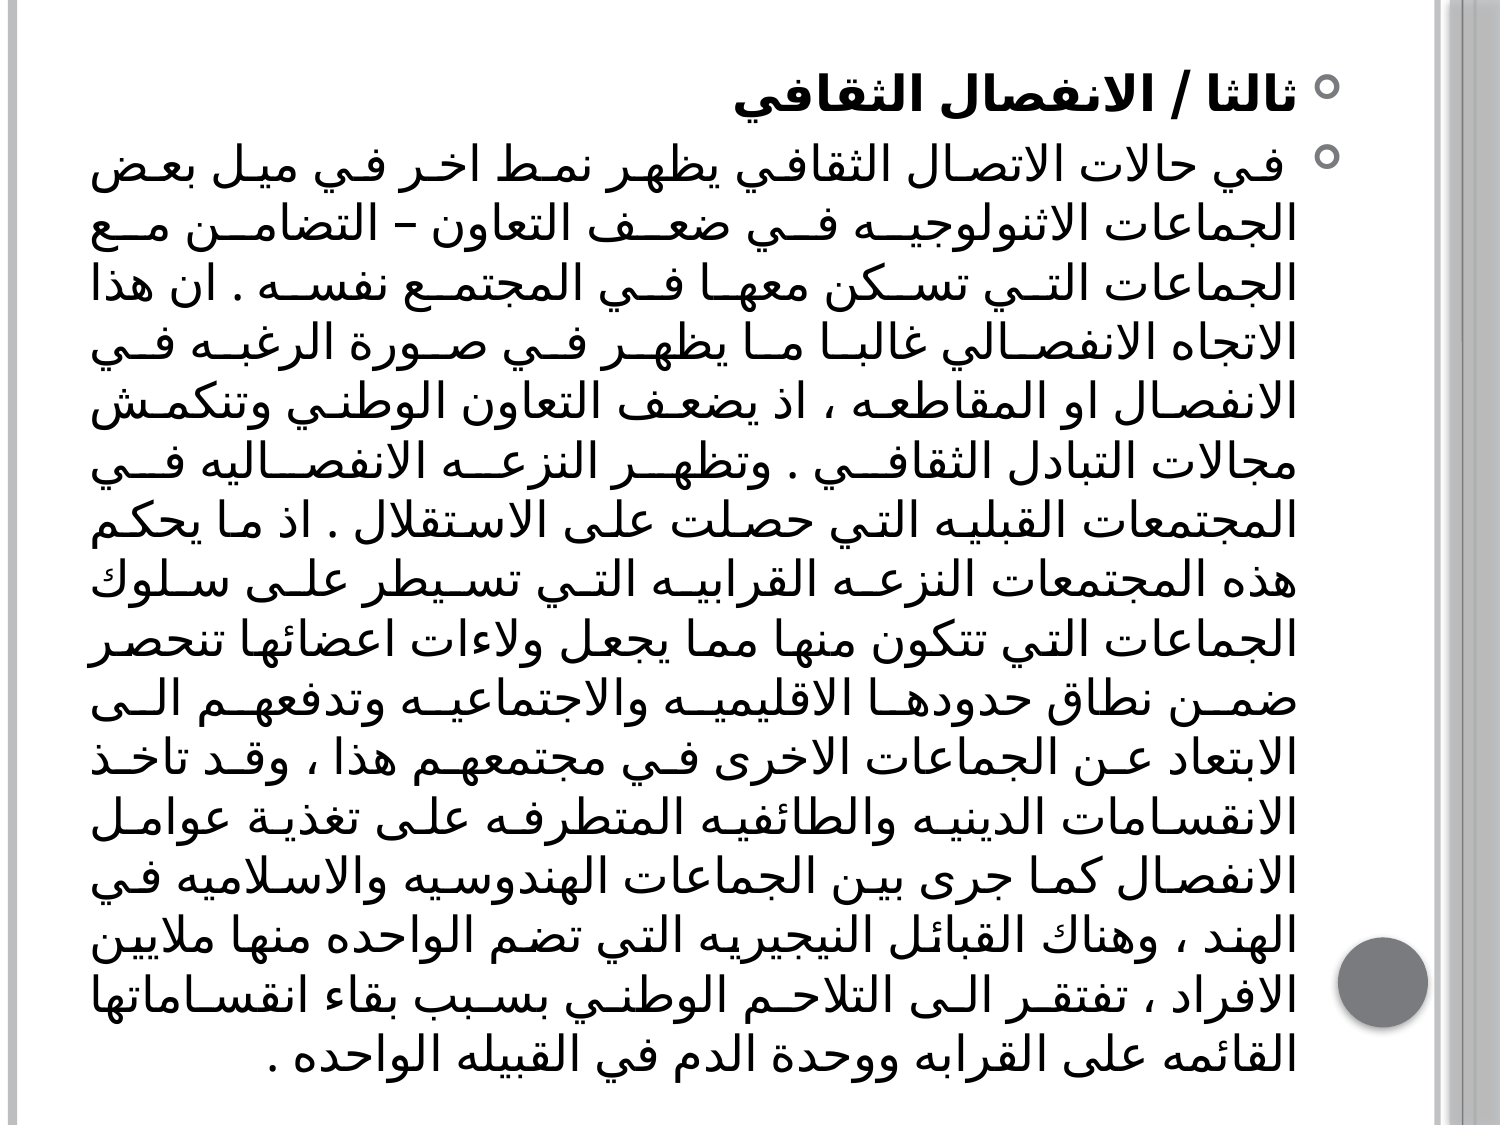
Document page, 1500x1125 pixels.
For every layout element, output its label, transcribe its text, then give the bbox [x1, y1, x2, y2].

list ثالثا / الانفصال الثقافي في حالات الاتصال الثقافي يظهر نمط اخر في ميل بعض الجماعات الاثنولوجيه في ضعف التعاون – التضامن مع الجماعات التي تسكن معها في المجتمع نفسه . ان هذا الاتجاه الانفصالي غالبا ما يظهر في صورة الرغبه في الانفصال او المقاطعه ، اذ يضعف التعاون الوطني وتنكمش مجالات التبادل الثقافي . وتظهر النزعه الانفصاليه في المجتمعات القبليه التي حصلت على الاستقلال . اذ ما يحكم هذه المجتمعات النزعه القرابيه التي تسيطر على سلوك الجماعات التي تتكون منها مما يجعل ولاءات اعضائها تنحصر ضمن نطاق حدودها الاقليميه والاجتماعيه وتدفعهم الى الابتعاد عن الجماعات الاخرى في مجتمعهم هذا ، وقد تاخذ الانقسامات الدينيه والطائفيه المتطرفه على تغذية عوامل الانفصال كما جرى بين الجماعات الهندوسيه والاسلاميه في الهند ، وهناك القبائل النيجيريه التي تضم الواحده منها ملايين الافراد ، تفتقر الى التلاحم الوطني بسبب بقاء انقساماتها القائمه على القرابه ووحدة الدم في القبيله الواحده . [75, 54, 1353, 1094]
